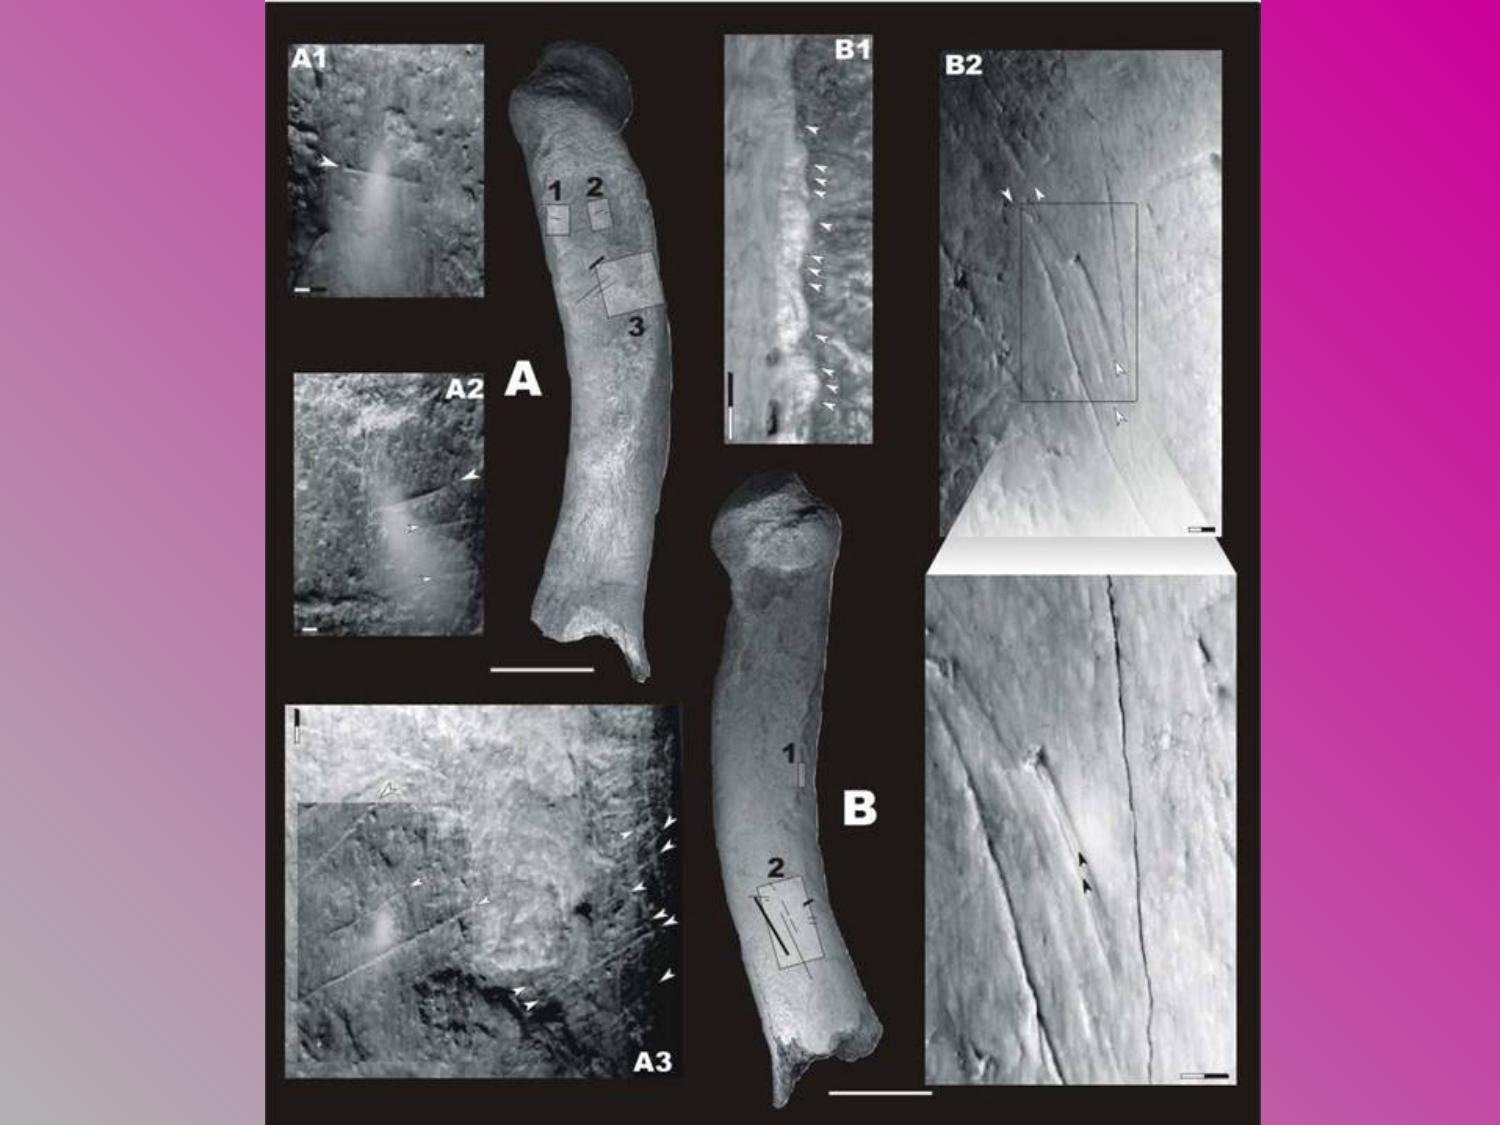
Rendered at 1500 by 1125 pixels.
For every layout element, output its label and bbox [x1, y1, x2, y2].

picture [265, 0, 1261, 1125]
